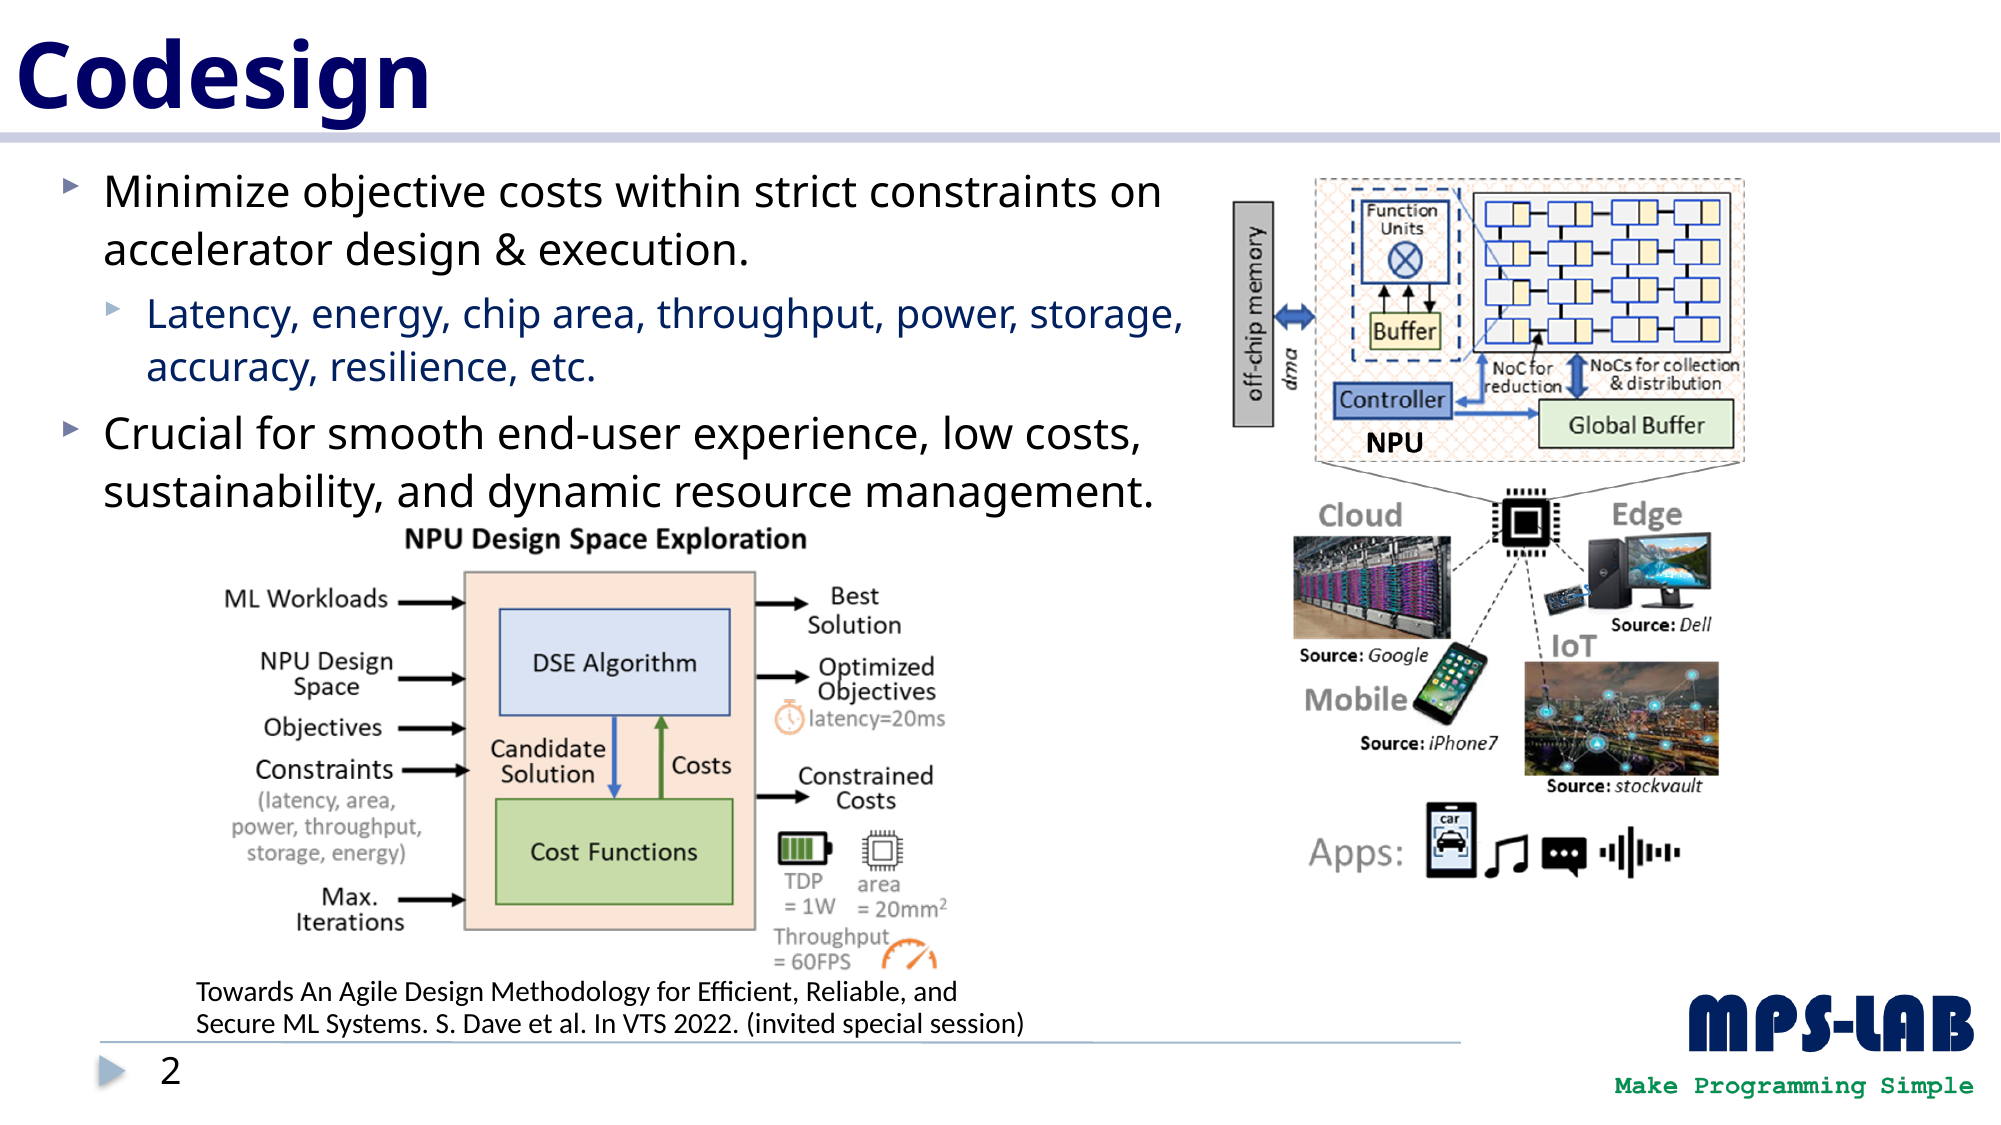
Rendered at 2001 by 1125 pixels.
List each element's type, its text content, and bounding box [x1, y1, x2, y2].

picture [169, 508, 981, 992]
slide_number 2 [145, 1039, 353, 1100]
list Minimize objective costs within strict constraints on accelerator design & execution. Latency, energy, chip area, throughput, power, storage, accuracy, resilience, etc. Crucial for smooth end-user experience, low costs, sustainability, and dynamic resource management. [45, 150, 1220, 531]
title Goal: Fast and Efficient DNN HW/SW Codesign [0, 0, 2000, 134]
picture [1599, 950, 2001, 1123]
picture [1231, 178, 1791, 903]
text_box Towards An Agile Design Methodology for Efficient, Reliable, and Secure ML Systems. S. Dave et al. In VTS 2022. (invited special session) [181, 969, 1049, 1047]
